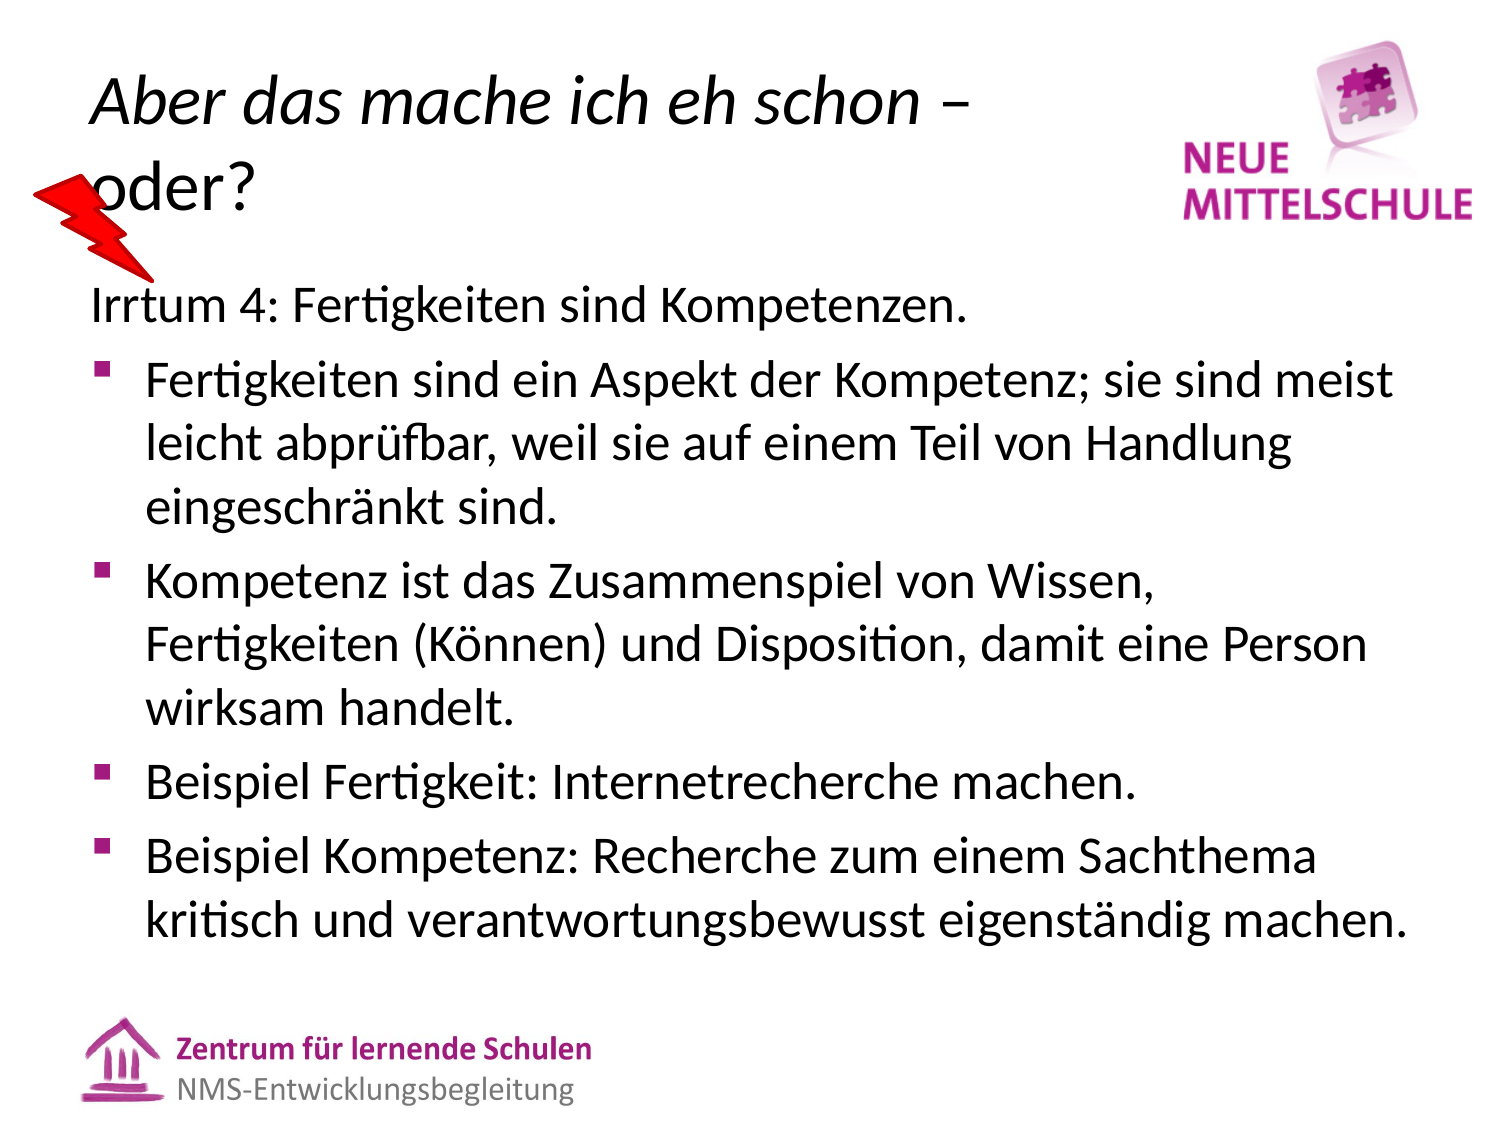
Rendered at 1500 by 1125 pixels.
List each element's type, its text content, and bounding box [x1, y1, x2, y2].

picture [1183, 24, 1472, 220]
list Irrtum 4: Fertigkeiten sind Kompetenzen. Fertigkeiten sind ein Aspekt der Kompetenz; sie sind meist leicht abprüfbar, weil sie auf einem Teil von Handlung eingeschränkt sind. Kompetenz ist das Zusammenspiel von Wissen, Fertigkeiten (Können) und Disposition, damit eine Person wirksam handelt. Beispiel Fertigkeit: Internetrecherche machen. Beispiel Kompetenz: Recherche zum einem Sachthema kritisch und verantwortungsbewusst eigenständig machen. [75, 262, 1425, 1005]
title Aber das mache ich eh schon – oder? [75, 45, 1152, 233]
text_box [32, 173, 154, 284]
picture [77, 1011, 632, 1125]
